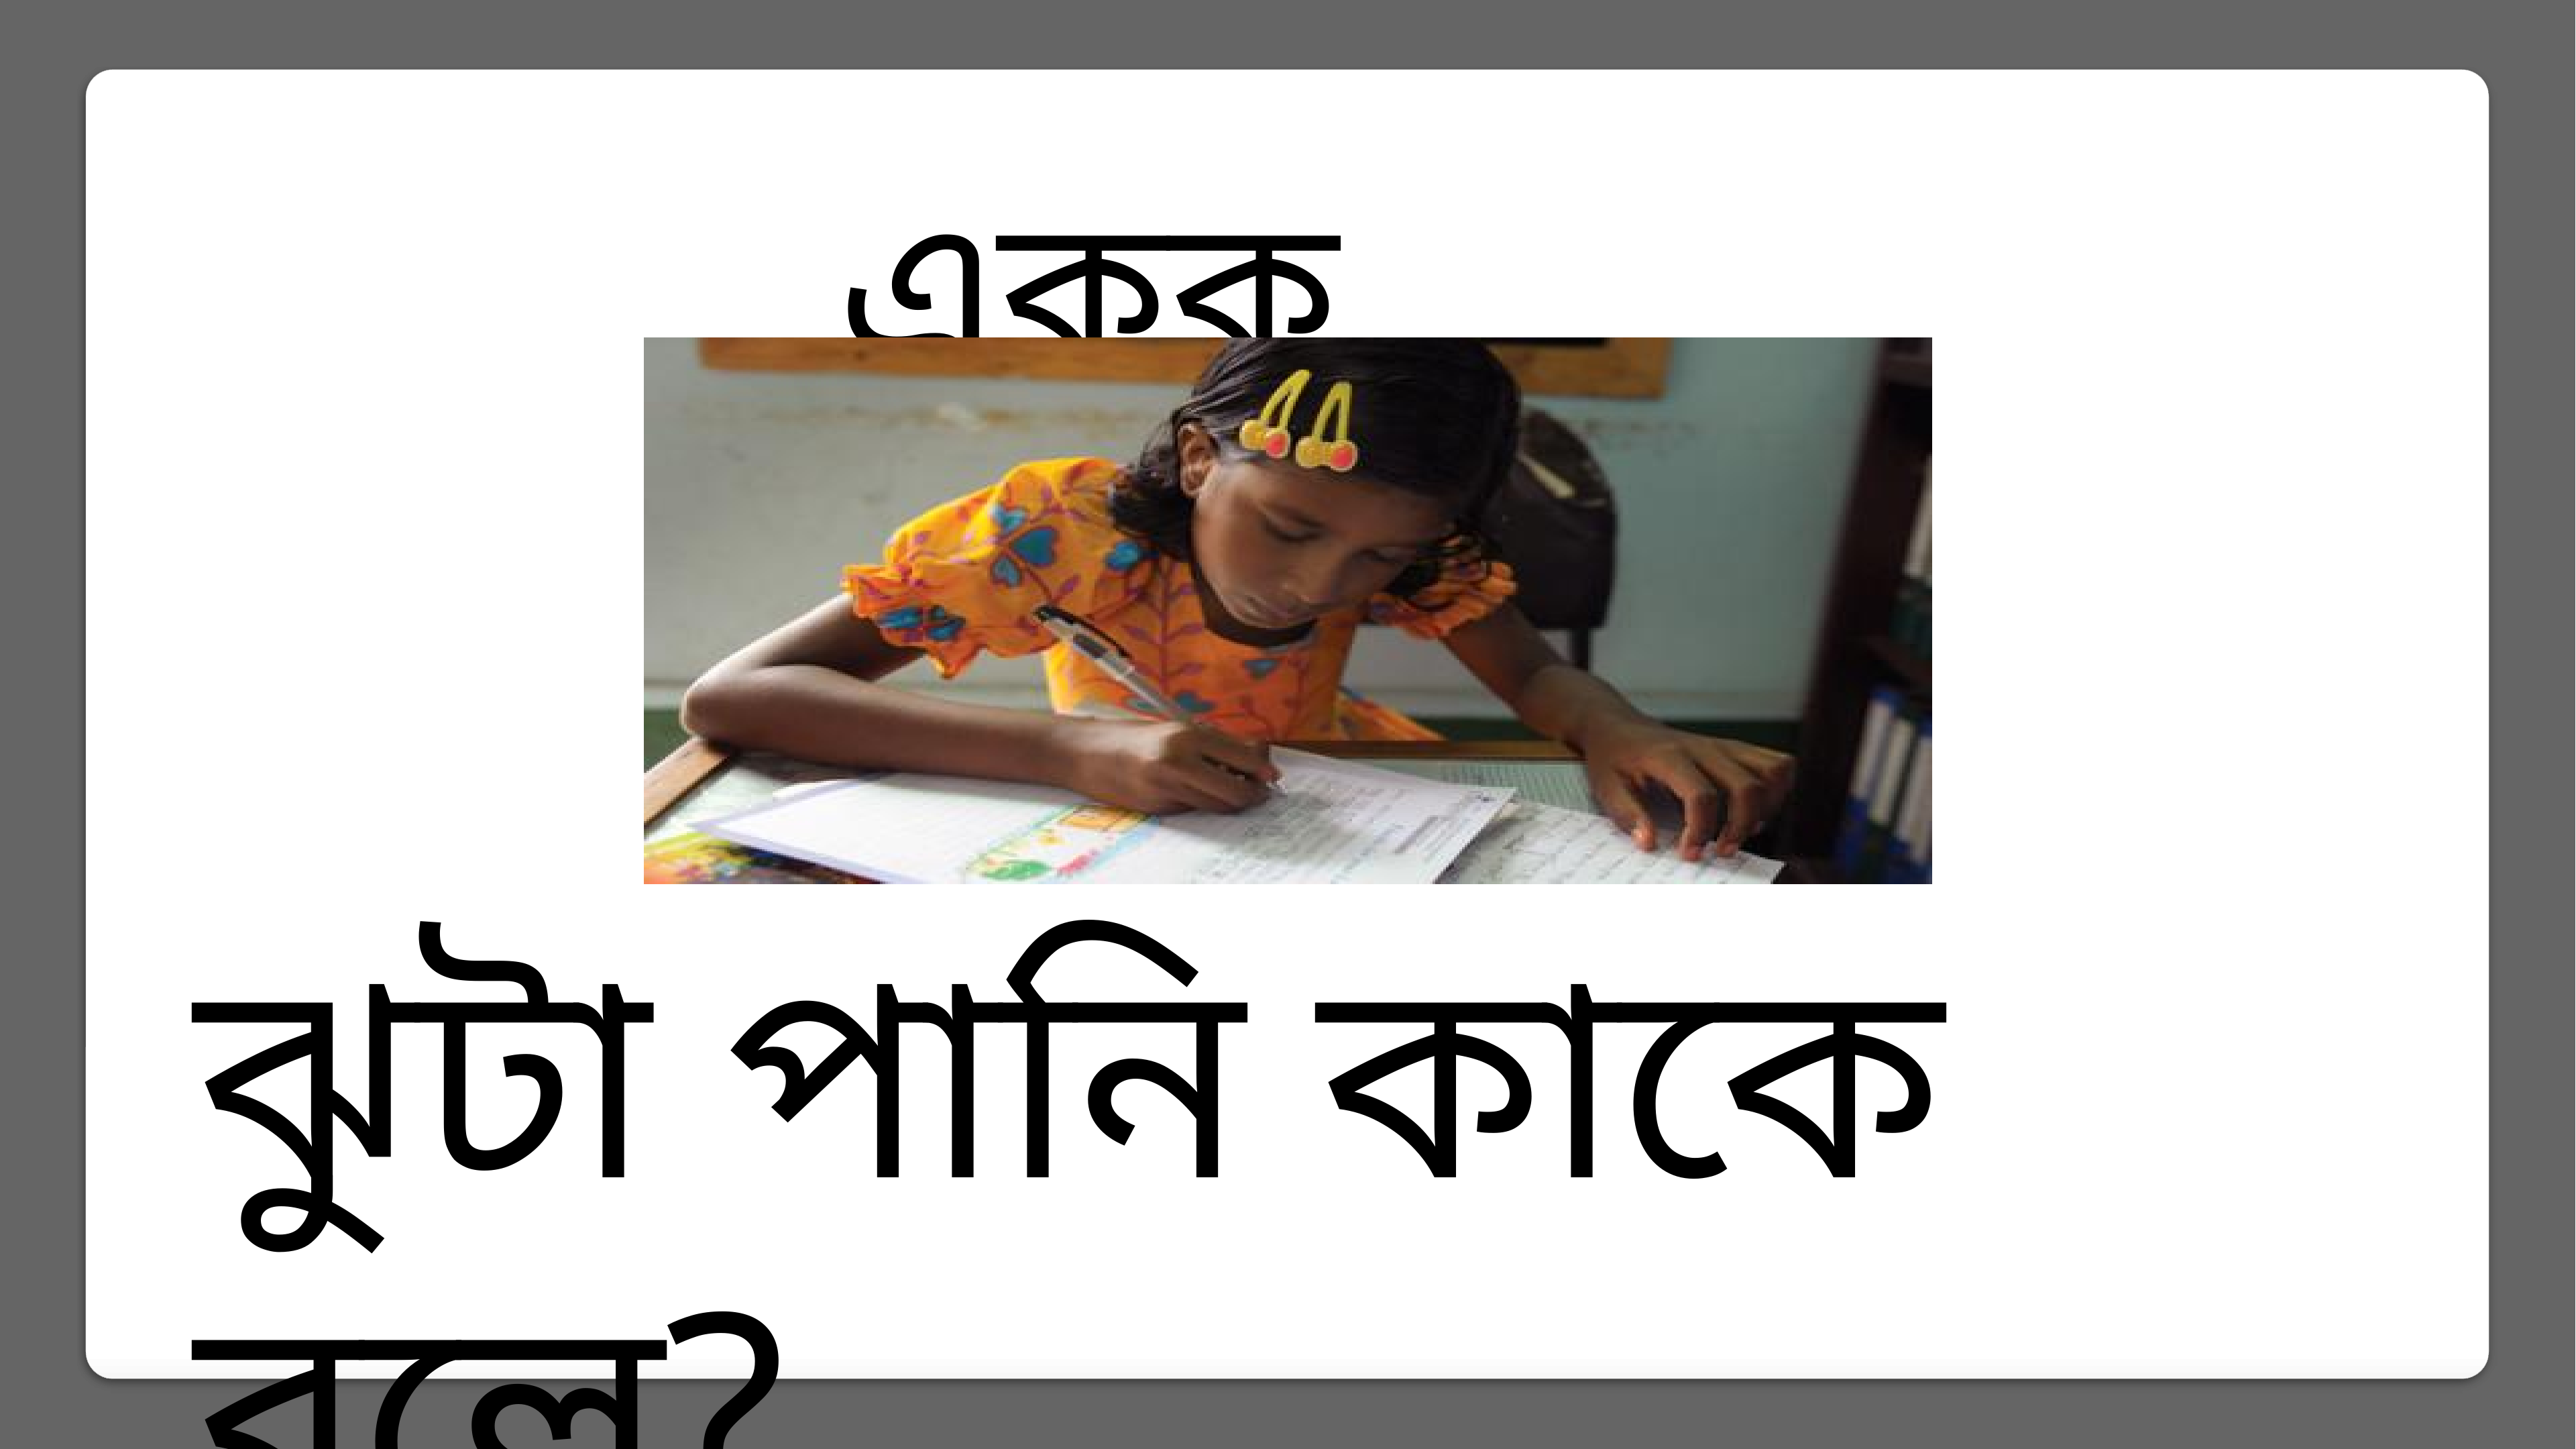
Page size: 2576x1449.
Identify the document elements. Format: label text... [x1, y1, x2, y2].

text_box ঝুটা পানি কাকে বলে? [172, 885, 2512, 1449]
picture [643, 337, 1932, 884]
text_box একক কাজ [816, 144, 1674, 336]
